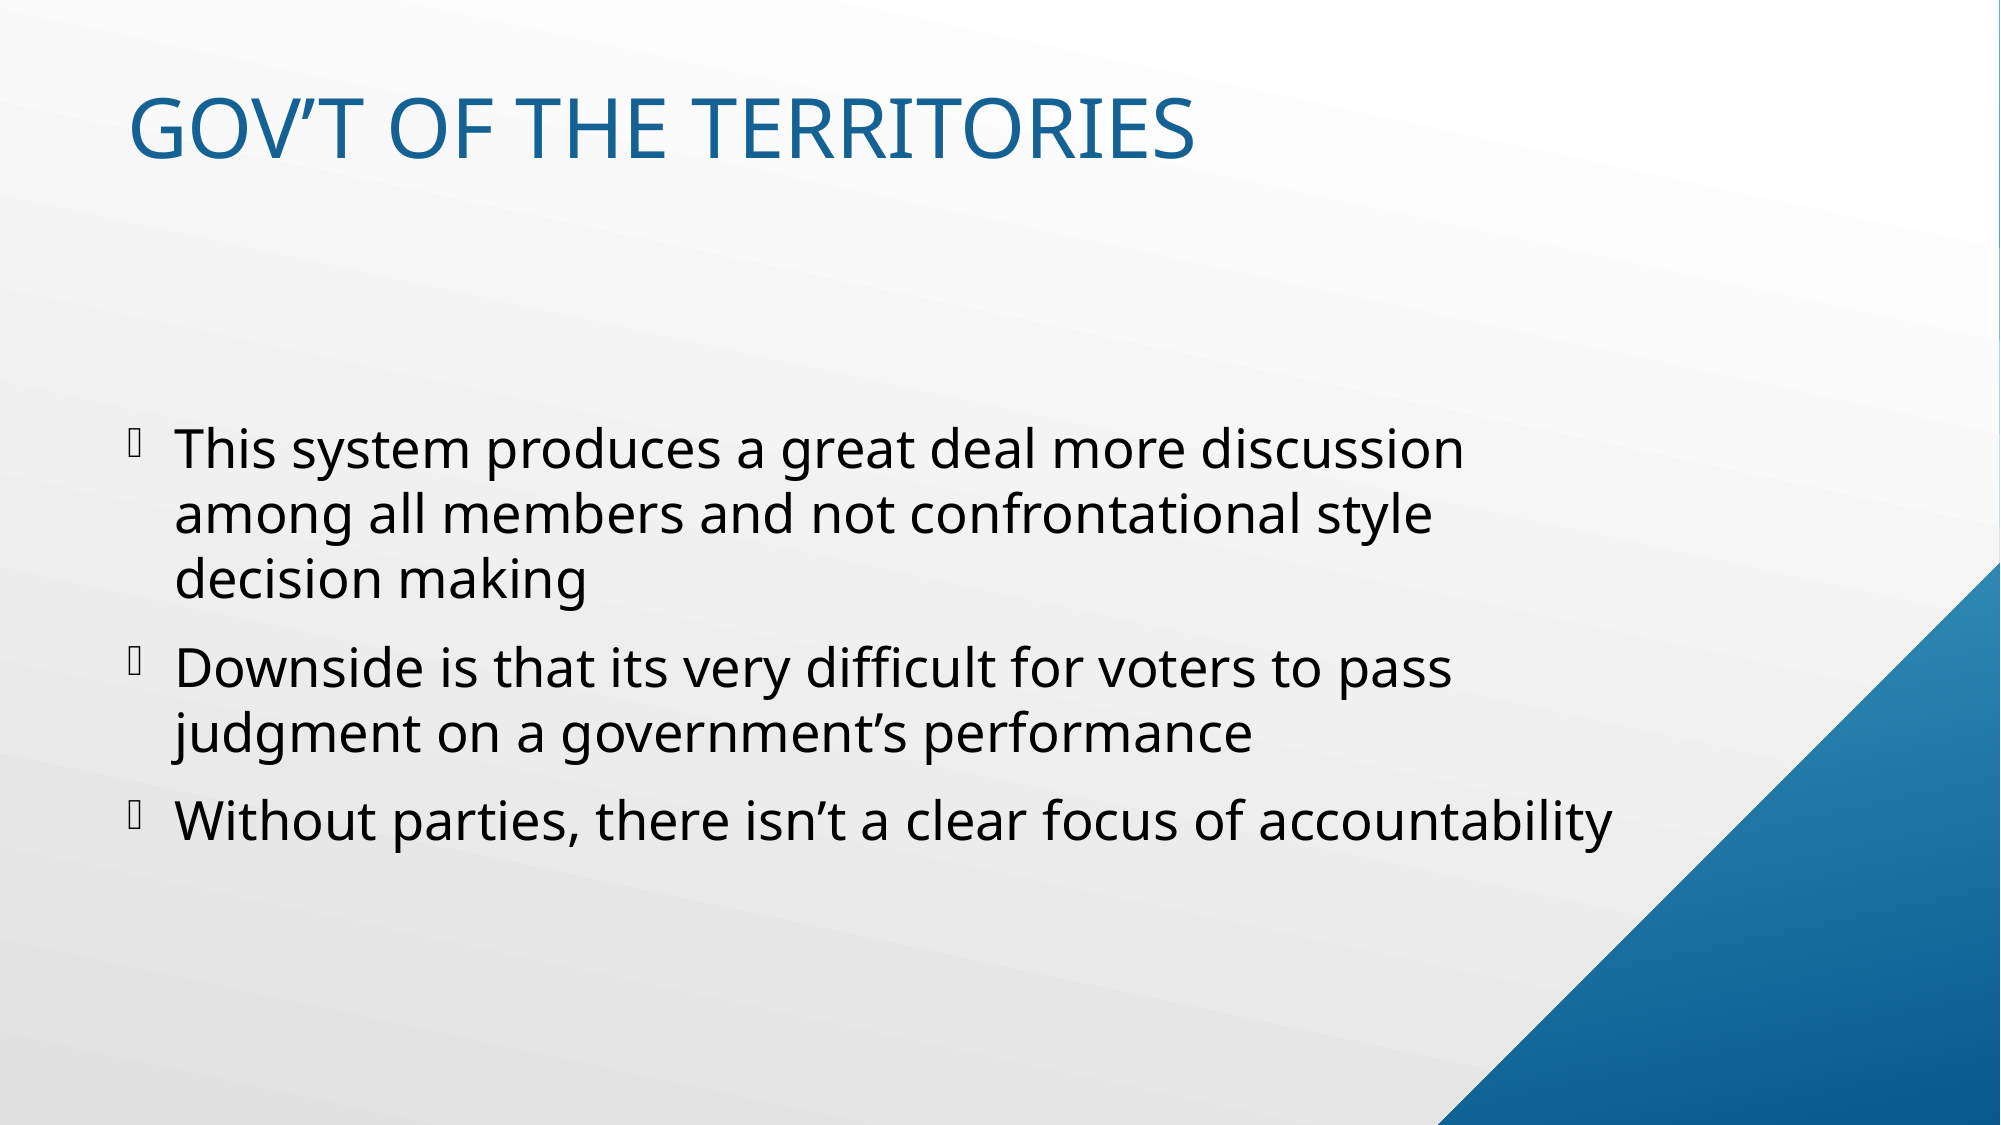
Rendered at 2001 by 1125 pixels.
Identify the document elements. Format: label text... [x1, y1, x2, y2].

text_box [1440, 565, 2000, 1125]
text_box [0, 0, 2000, 1125]
list This system produces a great deal more discussion among all members and not confrontational style decision making Downside is that its very difficult for voters to pass judgment on a government’s performance Without parties, there isn’t a clear focus of accountability [112, 249, 1669, 1071]
title Gov’t of the territories [112, 1, 1684, 249]
